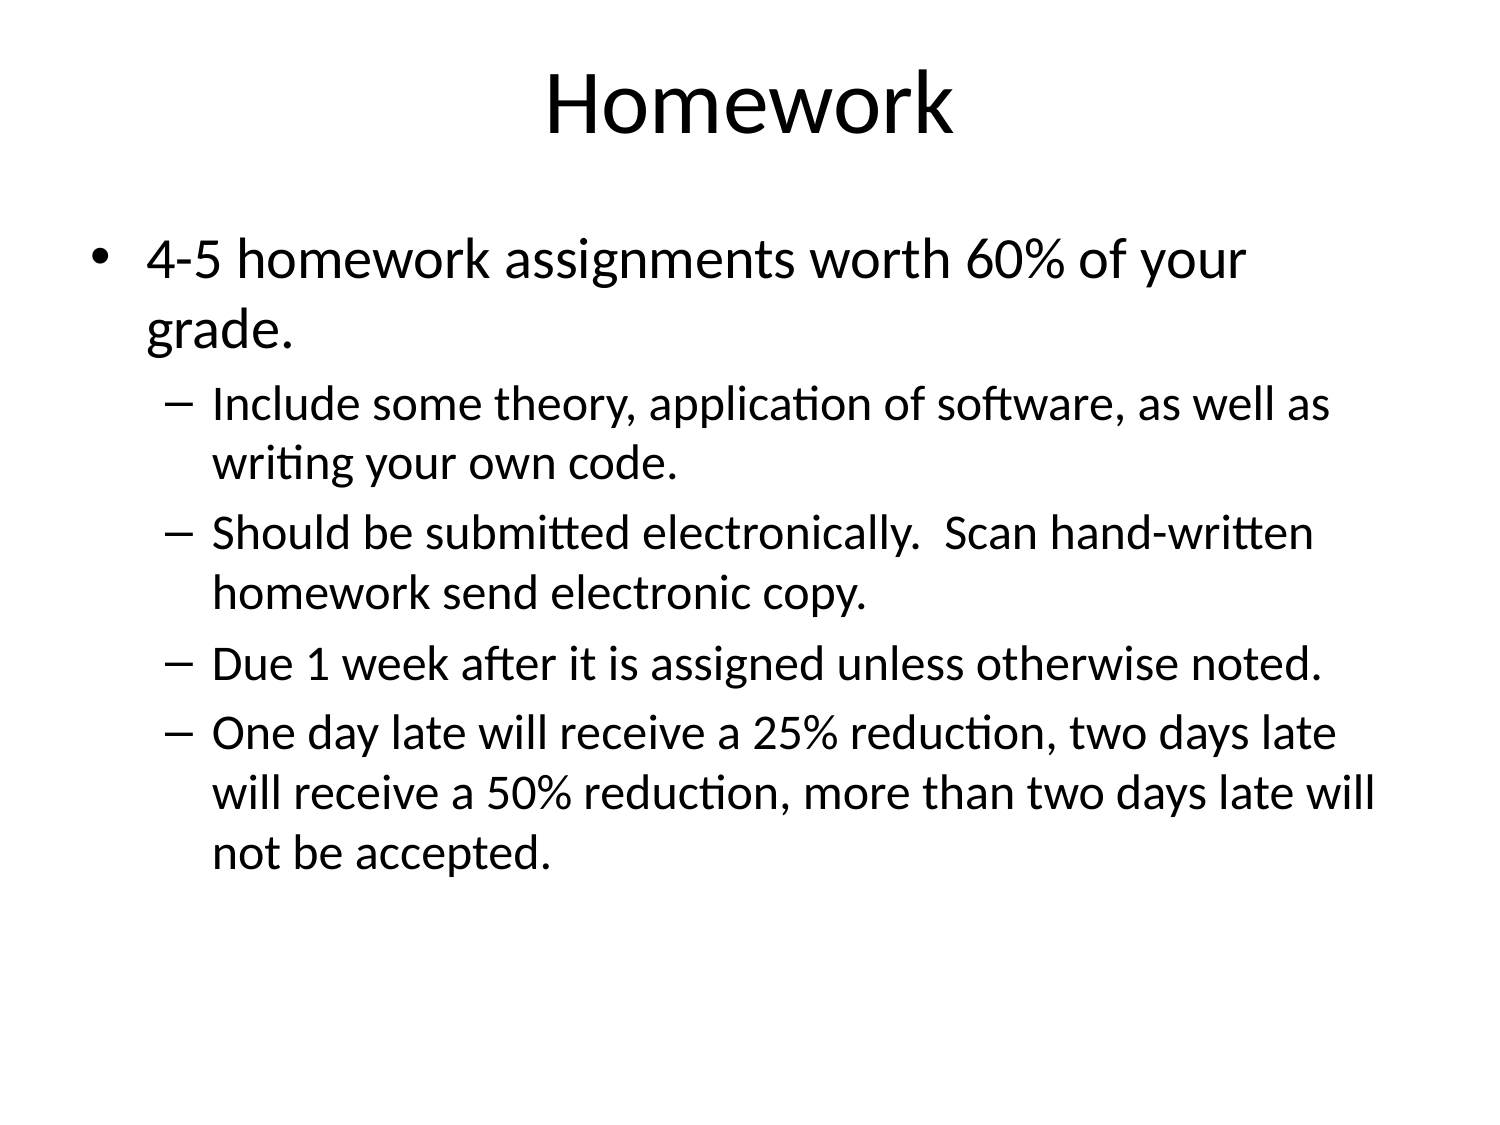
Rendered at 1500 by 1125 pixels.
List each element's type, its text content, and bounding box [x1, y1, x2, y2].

list 4-5 homework assignments worth 60% of your grade. Include some theory, application of software, as well as writing your own code. Should be submitted electronically. Scan hand-written homework send electronic copy. Due 1 week after it is assigned unless otherwise noted. One day late will receive a 25% reduction, two days late will receive a 50% reduction, more than two days late will not be accepted. [74, 212, 1426, 956]
title Homework [74, 2, 1426, 191]
